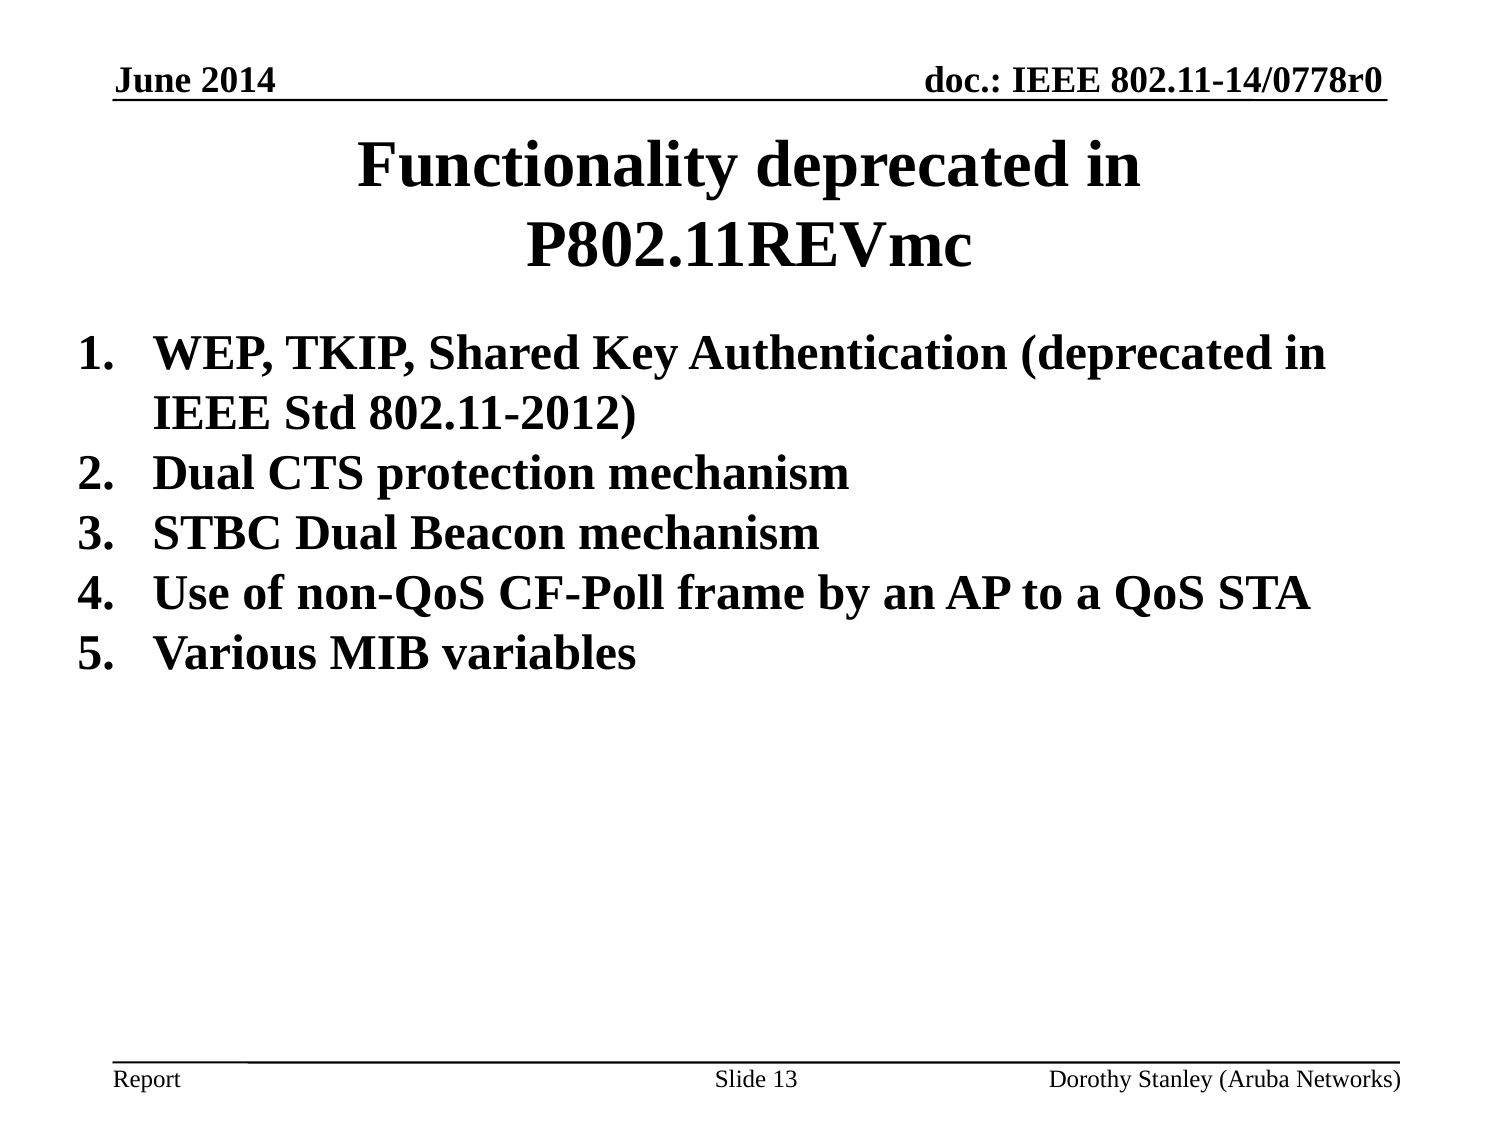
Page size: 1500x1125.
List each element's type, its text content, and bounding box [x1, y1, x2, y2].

title Functionality deprecated in P802.11REVmc [112, 112, 1388, 288]
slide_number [114, 54, 374, 101]
slide_number Slide 13 [712, 1061, 800, 1093]
text_box WEP, TKIP, Shared Key Authentication (deprecated in IEEE Std 802.11-2012) Dual CTS protection mechanism STBC Dual Beacon mechanism Use of non-QoS CF-Poll frame by an AP to a QoS STA Various MIB variables [62, 312, 1388, 748]
footer Dorothy Stanley (Aruba Networks) [924, 1062, 1402, 1094]
